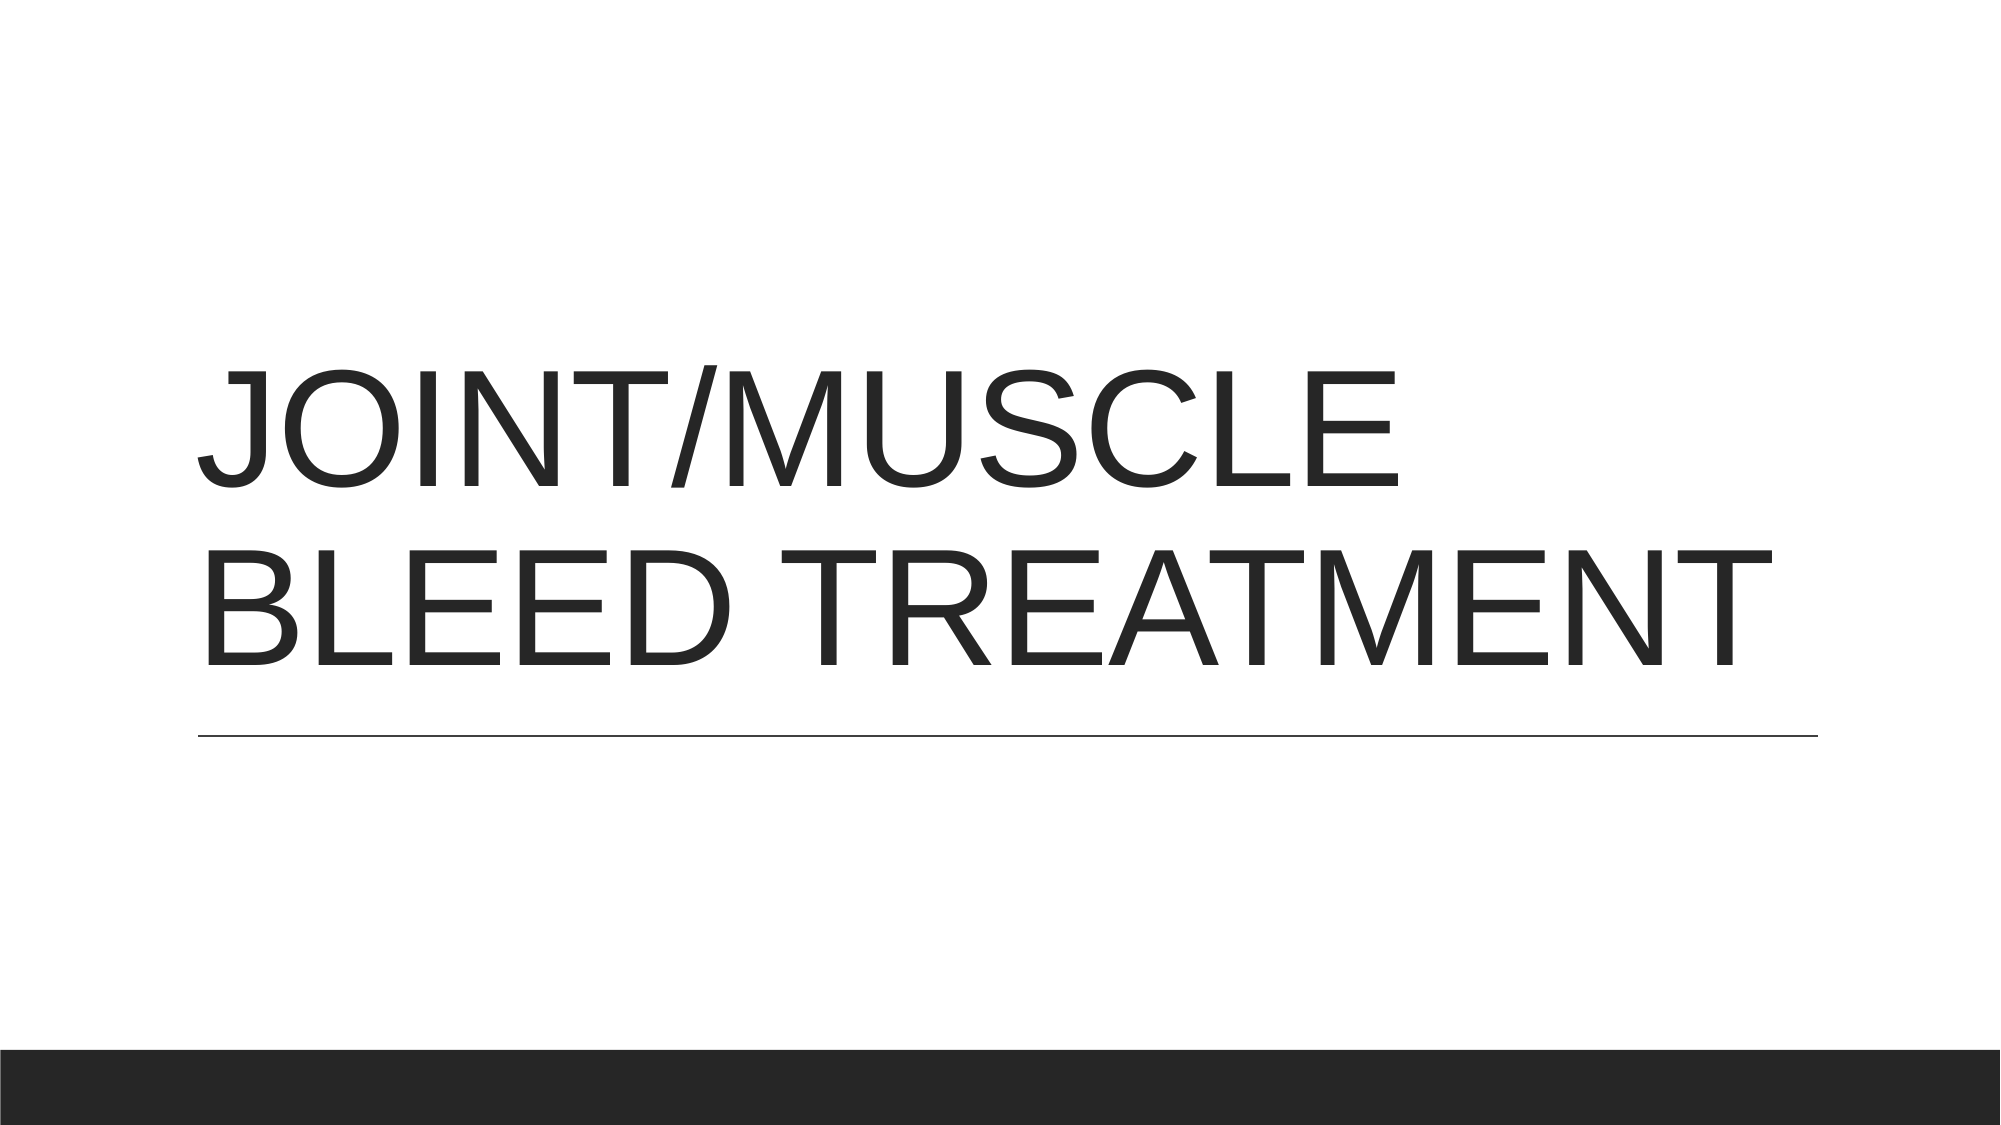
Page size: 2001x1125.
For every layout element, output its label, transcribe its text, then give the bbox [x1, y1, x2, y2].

title JOINT/MUSCLE BLEED TREATMENT [180, 124, 1830, 710]
